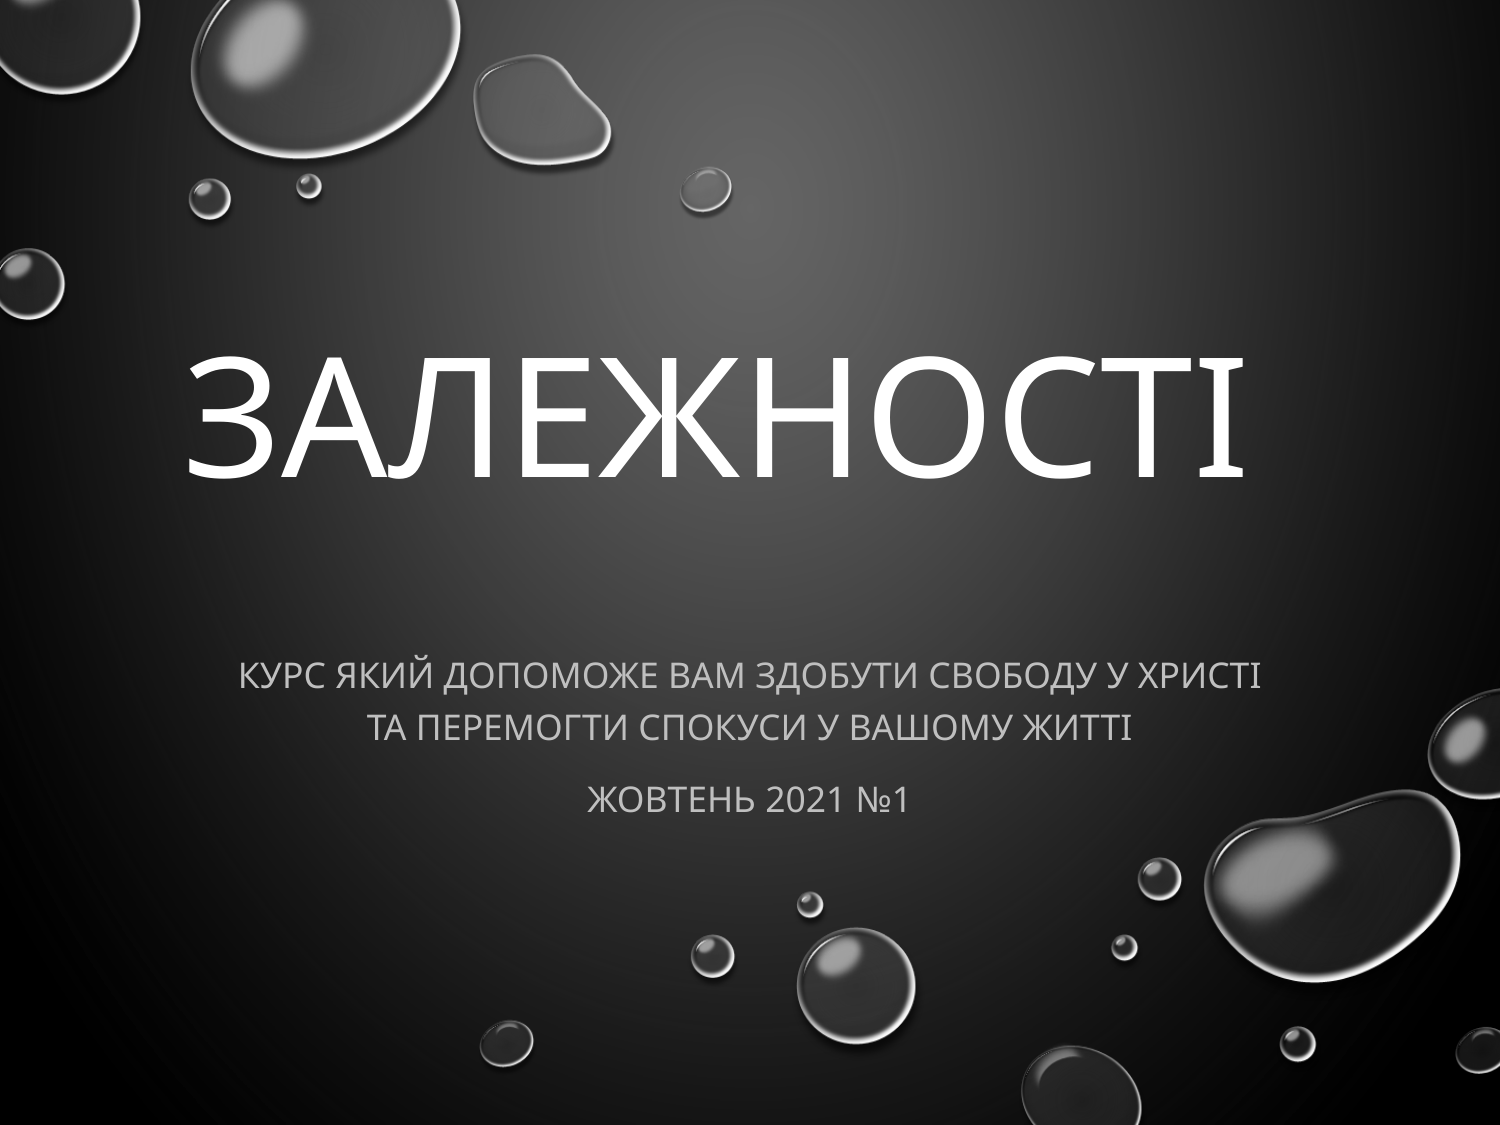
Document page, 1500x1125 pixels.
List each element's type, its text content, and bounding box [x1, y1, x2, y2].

subtitle Курс який допоможе вам здобути свободу у Христі та перемогти спокуси у вашому житті Жовтень 2021 №1 [215, 637, 1285, 863]
title залежності [44, 213, 1347, 522]
picture [0, 0, 1500, 1125]
